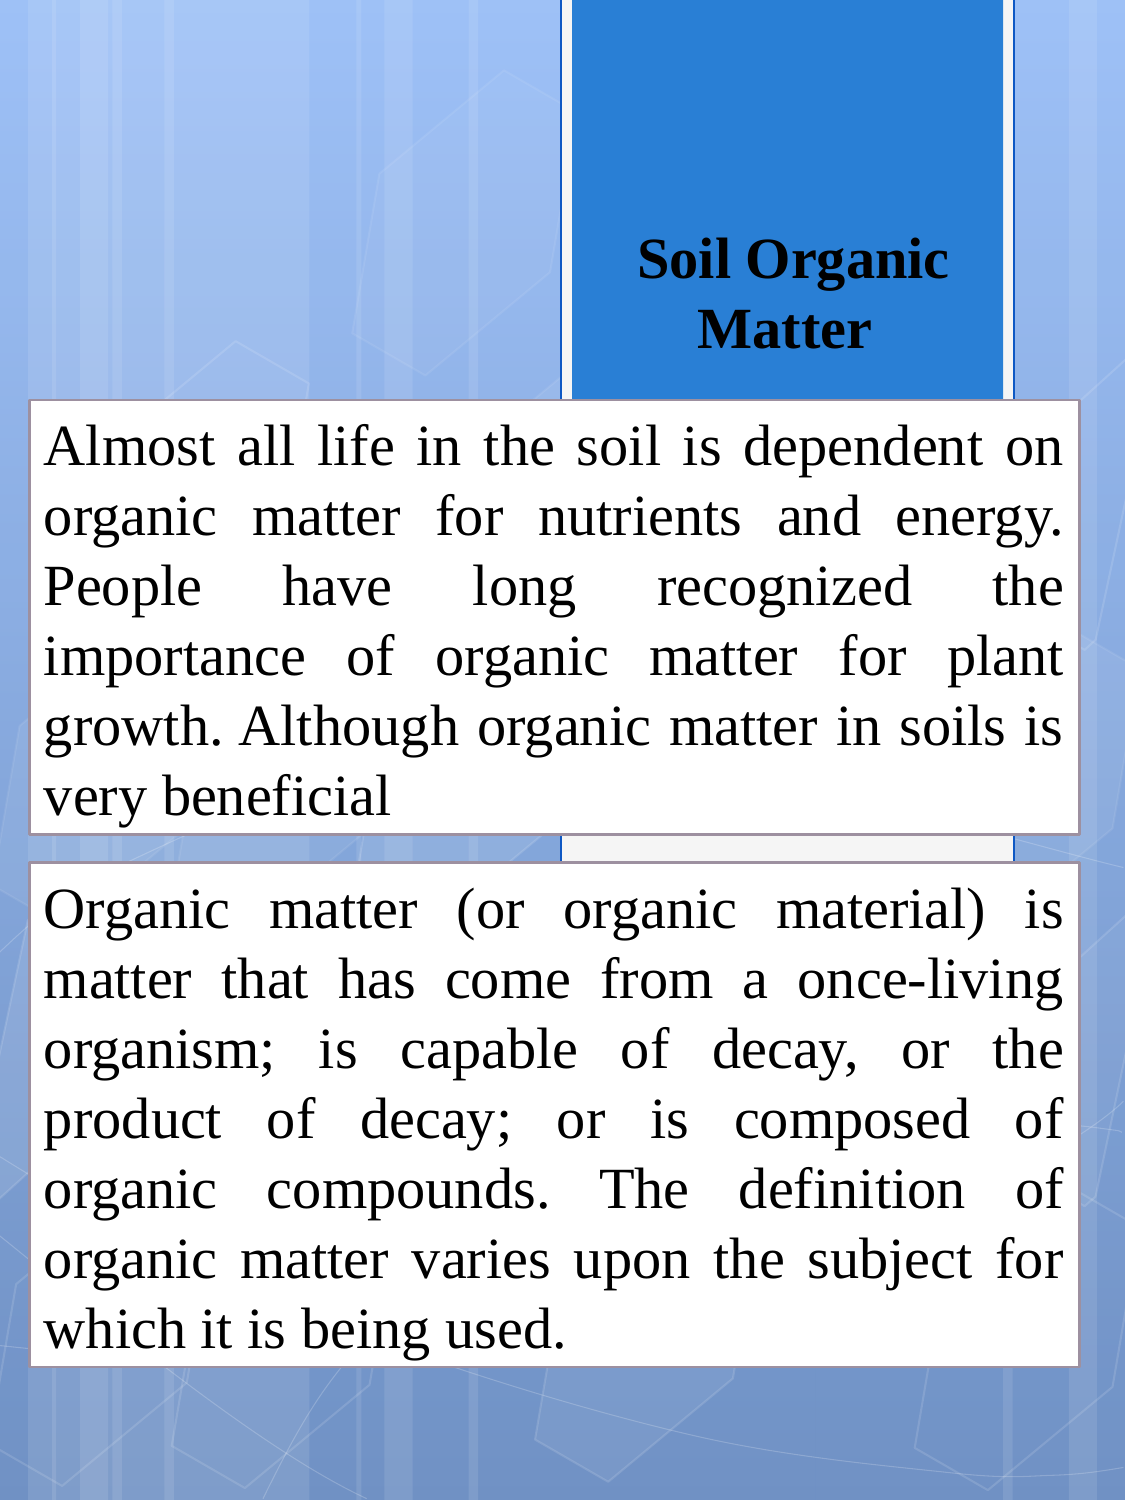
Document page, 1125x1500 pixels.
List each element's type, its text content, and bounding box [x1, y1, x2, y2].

text_box Organic matter (or organic material) is matter that has come from a once-living organism; is capable of decay, or the product of decay; or is composed of organic compounds. The definition of organic matter varies upon the subject for which it is being used. [28, 861, 1081, 1368]
text_box Soil Organic Matter [544, 212, 983, 368]
text_box Almost all life in the soil is dependent on organic matter for nutrients and energy. People have long recognized the importance of organic matter for plant growth. Although organic matter in soils is very beneficial [28, 399, 1081, 836]
